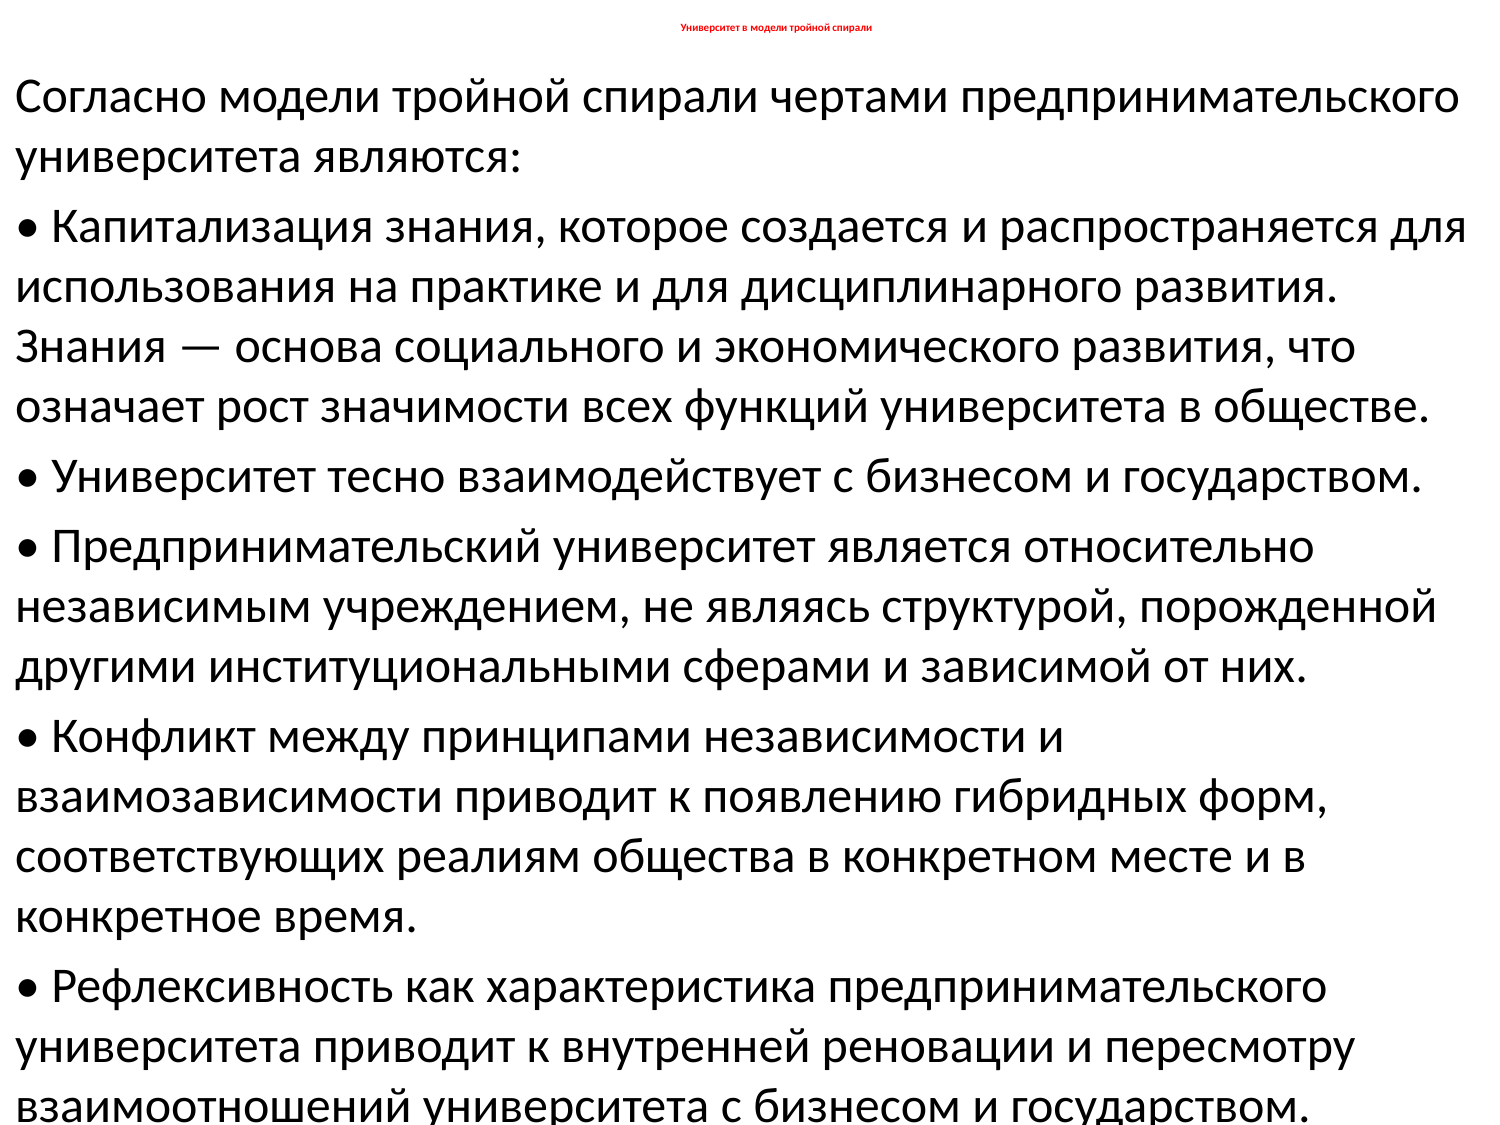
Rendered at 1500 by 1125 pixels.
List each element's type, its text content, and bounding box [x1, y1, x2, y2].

list Согласно модели тройной спирали чертами предпринимательского университета являются: • Капитализация знания, которое создается и распространяется для использования на практике и для дисциплинарного развития. Знания — основа социального и экономического развития, что означает рост значимости всех функций университета в обществе. • Университет тесно взаимодействует с бизнесом и государством. • Предпринимательский университет является относительно независимым учреждением, не являясь структурой, порожденной другими институциональными сферами и зависимой от них. • Конфликт между принципами независимости и взаимозависимости приводит к появлению гибридных форм, соответствующих реалиям общества в конкретном месте и в конкретное время. • Рефлексивность как характеристика предпринимательского университета приводит к внутренней реновации и пересмотру взаимоотношений университета с бизнесом и государством. [0, 54, 1500, 1106]
title Университет в модели тройной спирали [0, 0, 1500, 54]
